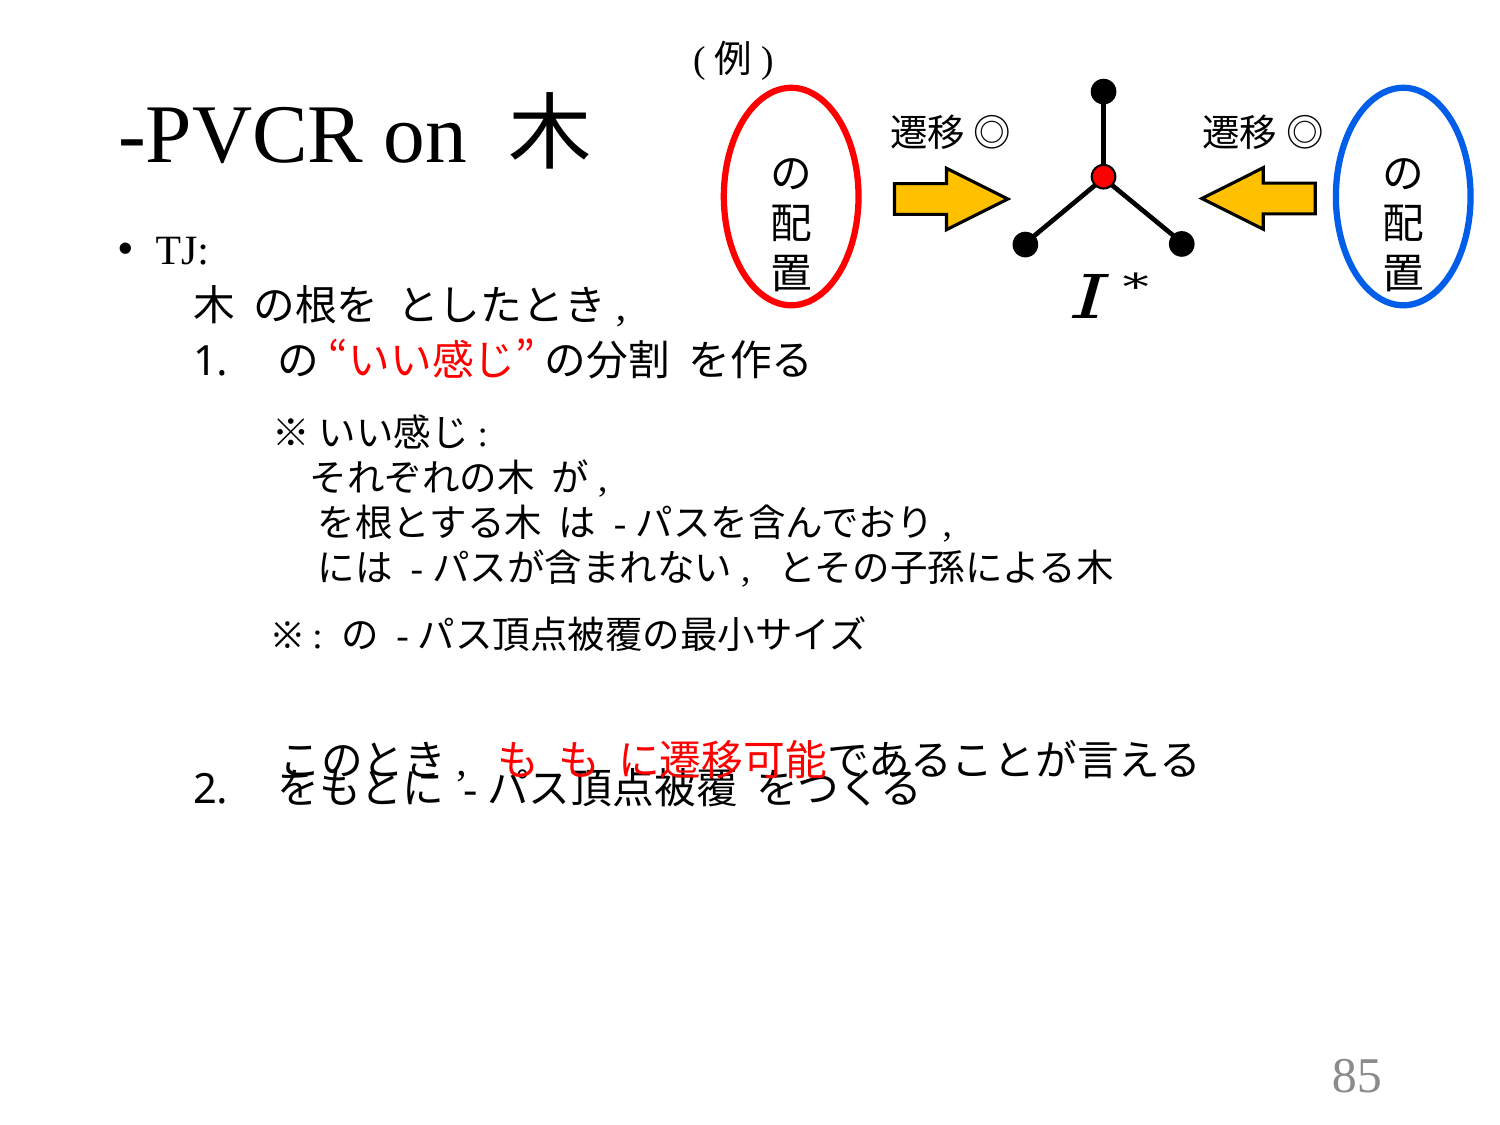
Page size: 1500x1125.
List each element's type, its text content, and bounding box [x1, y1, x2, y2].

text_box 遷移 ◎ [1187, 101, 1339, 162]
text_box [893, 166, 1011, 232]
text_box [1111, 185, 1174, 236]
text_box 遷移 ◎ [875, 101, 1026, 161]
text_box [1012, 231, 1039, 258]
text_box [1033, 185, 1096, 237]
text_box [1090, 164, 1117, 190]
text_box [1168, 231, 1195, 257]
text_box [1090, 78, 1117, 105]
text_box [1199, 166, 1317, 231]
slide_number 85 [1302, 1042, 1397, 1103]
